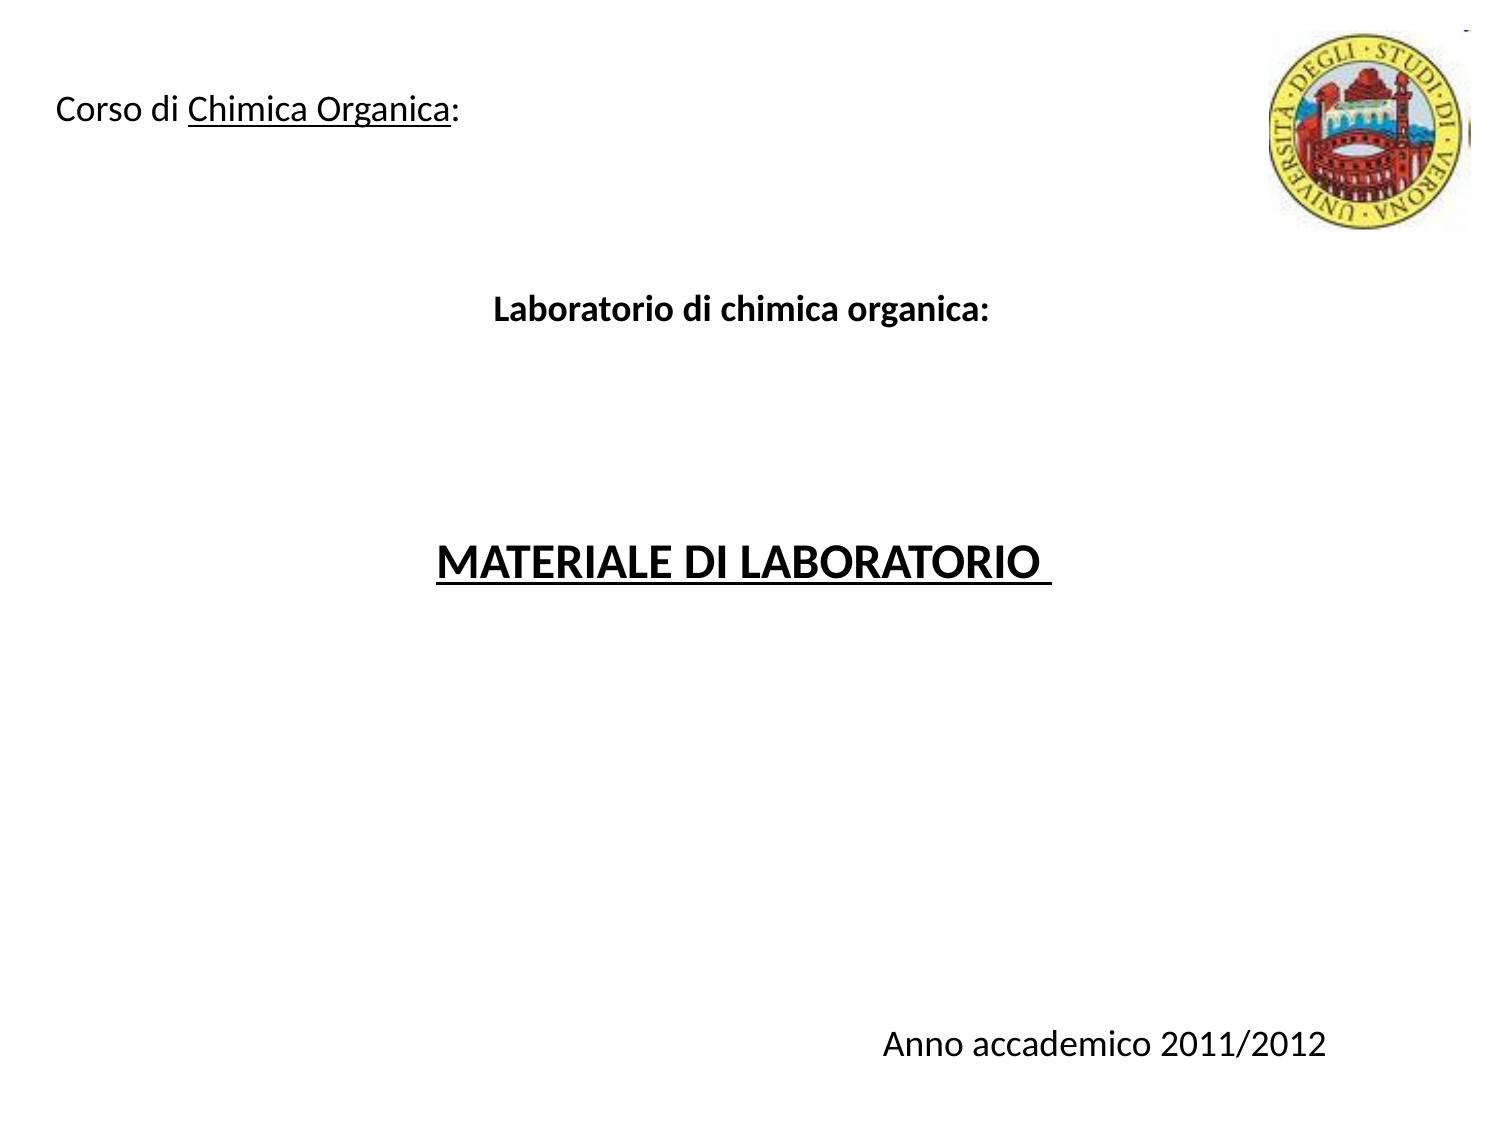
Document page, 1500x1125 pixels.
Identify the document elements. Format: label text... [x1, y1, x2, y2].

text_box Anno accademico 2011/2012 [868, 1011, 1448, 1072]
picture [1269, 30, 1471, 232]
text_box Laboratorio di chimica organica: [478, 277, 1006, 337]
text_box MATERIALE DI LABORATORIO [88, 521, 1400, 596]
text_box Corso di Chimica Organica: [41, 77, 609, 137]
